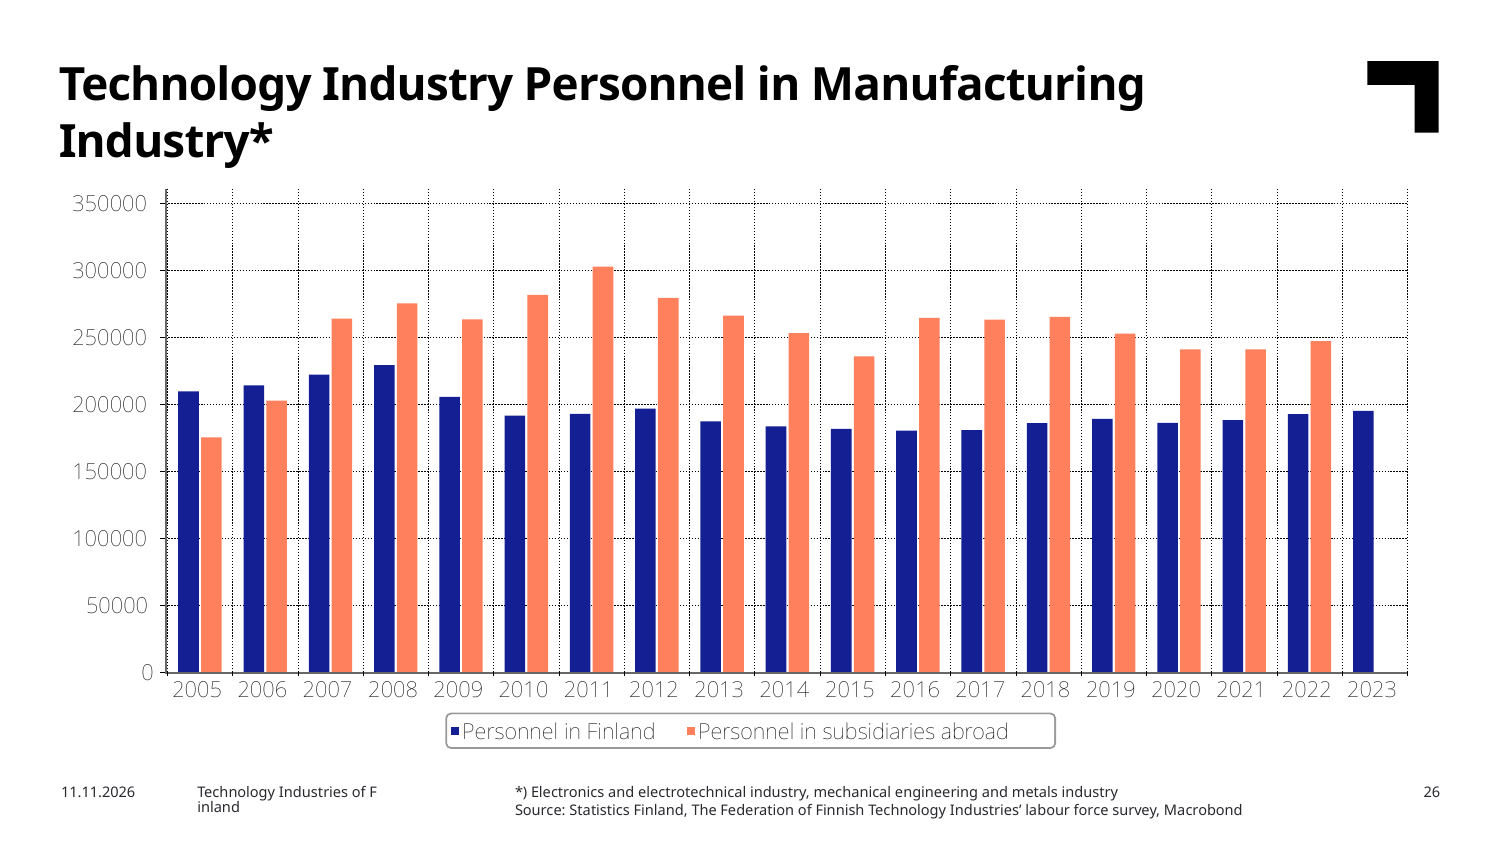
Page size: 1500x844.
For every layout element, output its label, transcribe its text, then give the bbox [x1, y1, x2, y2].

list *) Electronics and electrotechnical industry, mechanical engineering and metals industry Source: Statistics Finland, The Federation of Finnish Technology Industries’ labour force survey, Macrobond [500, 775, 1393, 803]
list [63, 180, 1438, 763]
footer Technology Industries of Finland [182, 775, 395, 803]
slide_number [46, 775, 182, 803]
list Technology Industry Personnel in Manufacturing Industry* [41, 46, 1353, 153]
slide_number 26 [1393, 775, 1456, 803]
